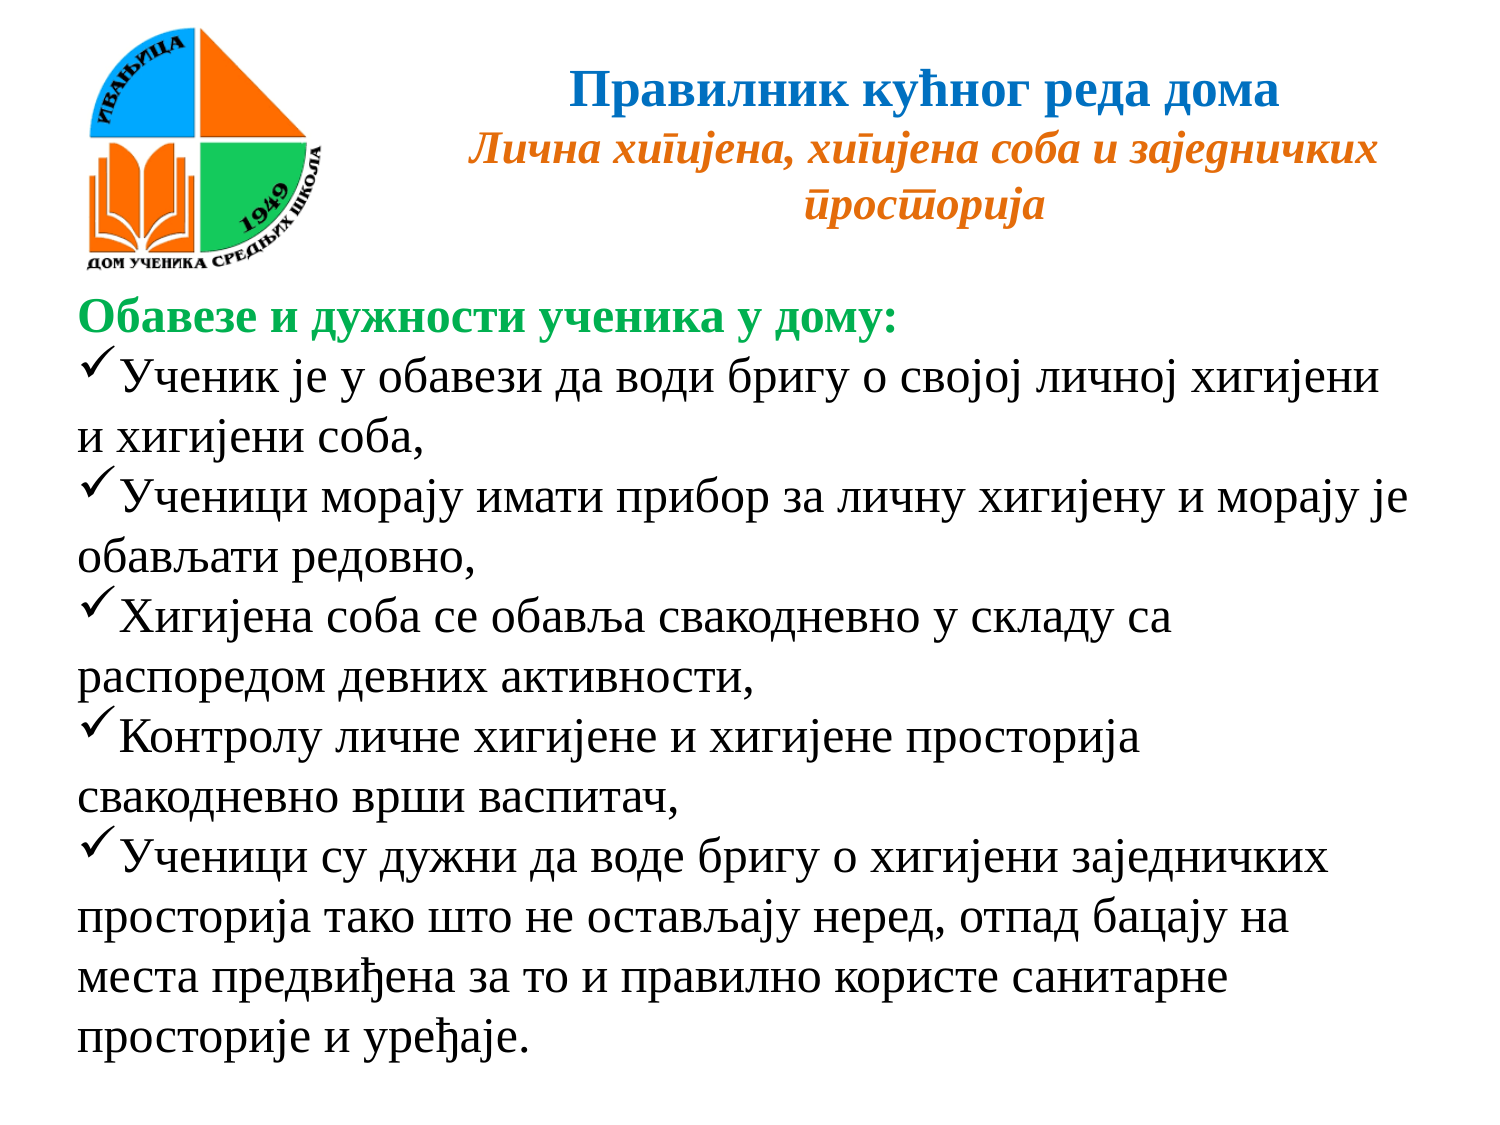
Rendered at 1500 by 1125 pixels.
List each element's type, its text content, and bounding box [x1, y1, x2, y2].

picture [74, 24, 327, 276]
text_box Обавезе и дужности ученика у дому: Ученик је у обавези да води бригу о својој личној хигијени и хигијени соба, Ученици морају имати прибор за личну хигијену и морају је обављати редовно, Хигијена соба се обавља свакодневно у складу са распоредом девних активности, Контролу личне хигијене и хигијене просторија свакодневно врши васпитач, Ученици су дужни да воде бригу о хигијени заједничких просторија тако што не остављају неред, отпад бацају на места предвиђена за то и правилно користе санитарне просторије и уређаје. [62, 274, 1425, 1070]
title Правилник кућног реда дома Лична хигијена, хигијена соба и заједничких просторија [425, 45, 1425, 238]
